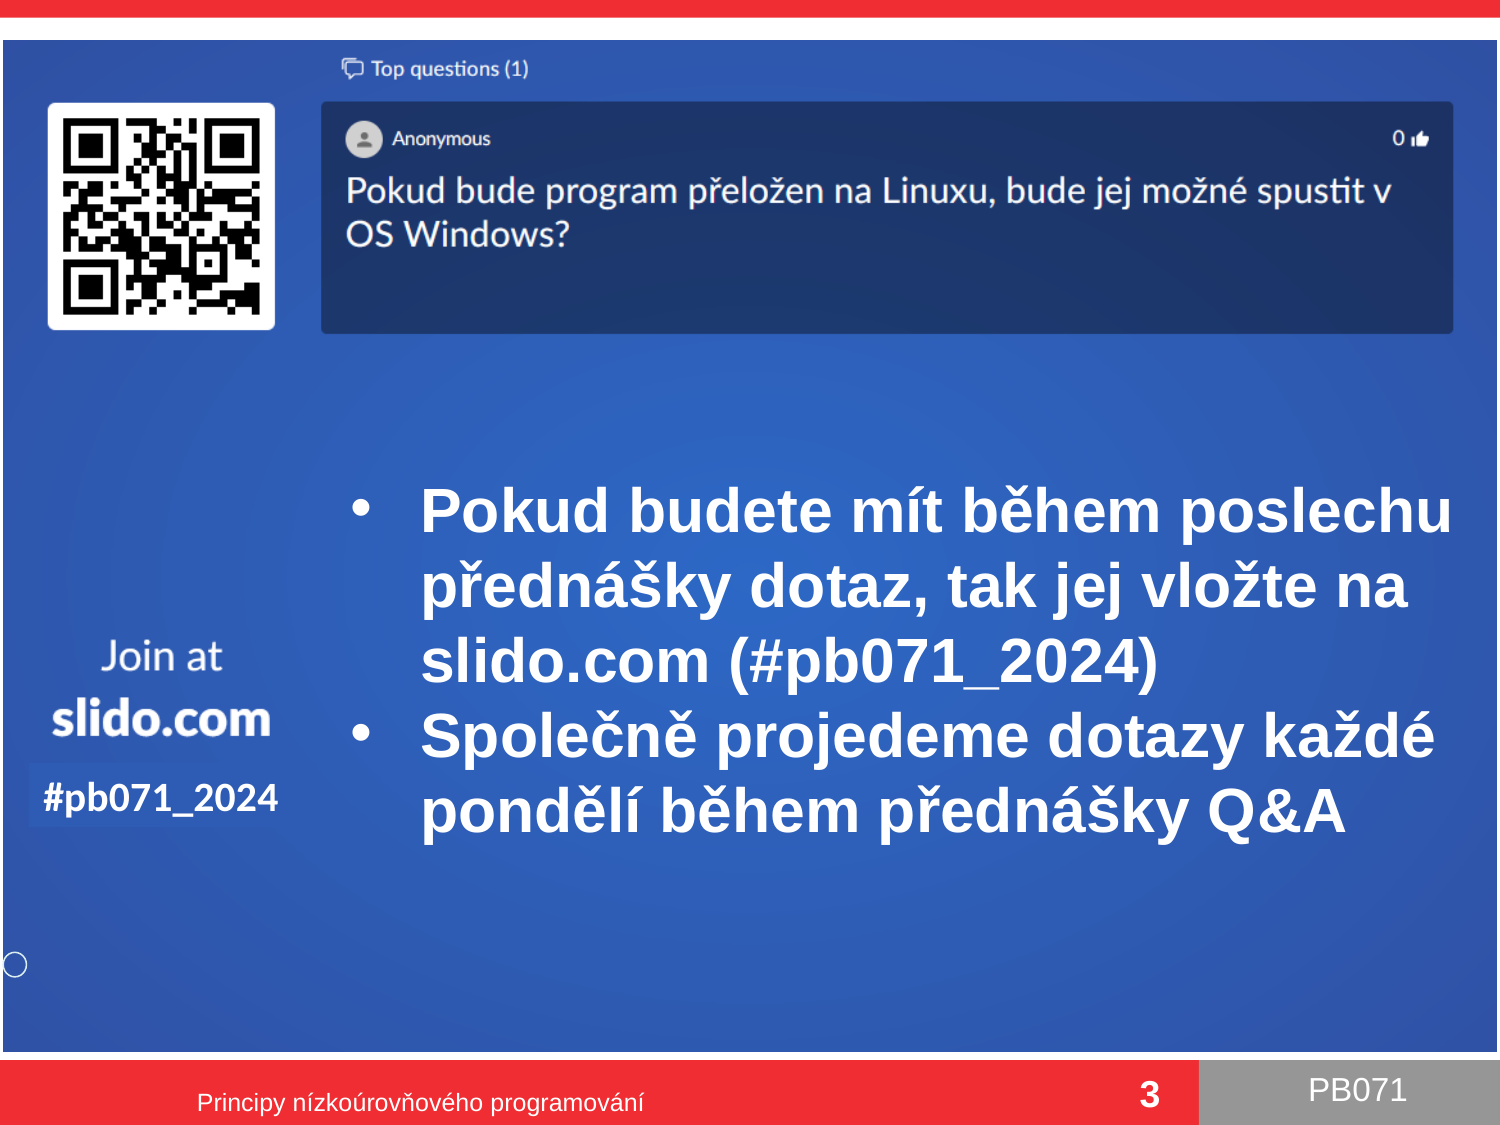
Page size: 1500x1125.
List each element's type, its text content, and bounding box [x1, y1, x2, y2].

picture [3, 40, 1497, 1052]
footer Principy nízkoúrovňového programování [196, 1078, 1079, 1125]
